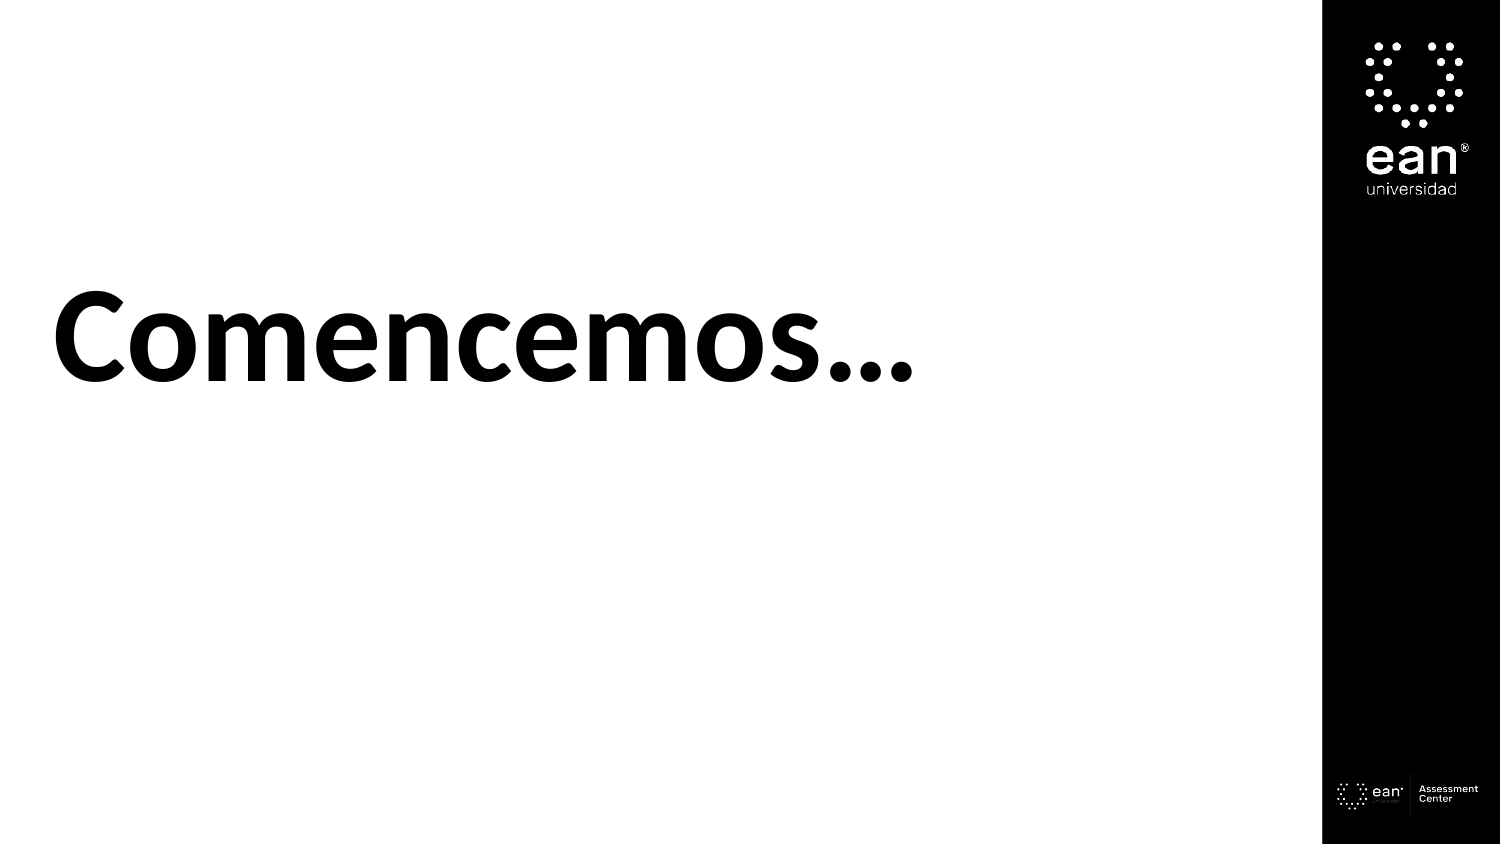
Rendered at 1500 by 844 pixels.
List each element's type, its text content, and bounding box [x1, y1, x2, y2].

picture [0, 0, 1500, 844]
text_box Comencemos… [39, 236, 989, 417]
